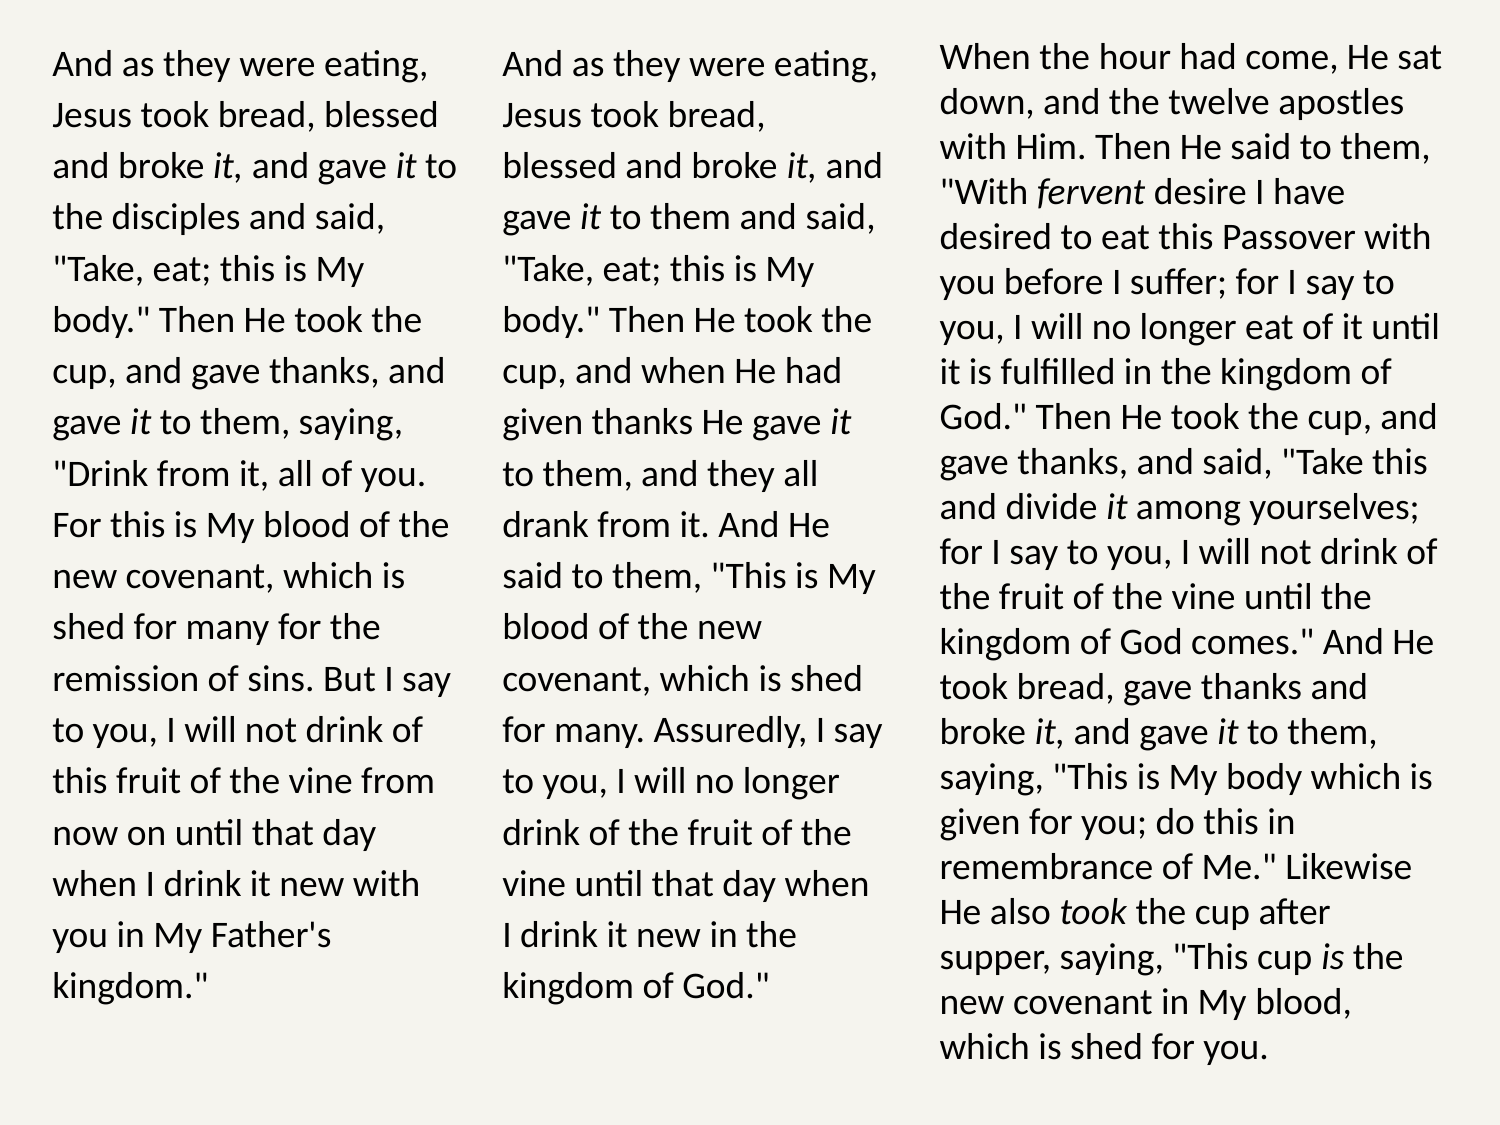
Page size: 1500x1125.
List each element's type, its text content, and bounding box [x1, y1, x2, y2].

text_box And as they were eating, Jesus took bread, blessed and broke it, and gave it to the disciples and said, "Take, eat; this is My body." Then He took the cup, and gave thanks, and gave it to them, saying, "Drink from it, all of you. For this is My blood of the new covenant, which is shed for many for the remission of sins. But I say to you, I will not drink of this fruit of the vine from now on until that day when I drink it new with you in My Father's kingdom." [37, 24, 475, 1014]
text_box And as they were eating, Jesus took bread, blessed and broke it, and gave it to them and said, "Take, eat; this is My body." Then He took the cup, and when He had given thanks He gave it to them, and they all drank from it. And He said to them, "This is My blood of the new covenant, which is shed for many. Assuredly, I say to you, I will no longer drink of the fruit of the vine until that day when I drink it new in the kingdom of God." [487, 24, 900, 1014]
text_box When the hour had come, He sat down, and the twelve apostles with Him. Then He said to them, "With fervent desire I have desired to eat this Passover with you before I suffer; for I say to you, I will no longer eat of it until it is fulfilled in the kingdom of God." Then He took the cup, and gave thanks, and said, "Take this and divide it among yourselves; for I say to you, I will not drink of the fruit of the vine until the kingdom of God comes." And He took bread, gave thanks and broke it, and gave it to them, saying, "This is My body which is given for you; do this in remembrance of Me." Likewise He also took the cup after supper, saying, "This cup is the new covenant in My blood, which is shed for you. [924, 24, 1463, 1075]
